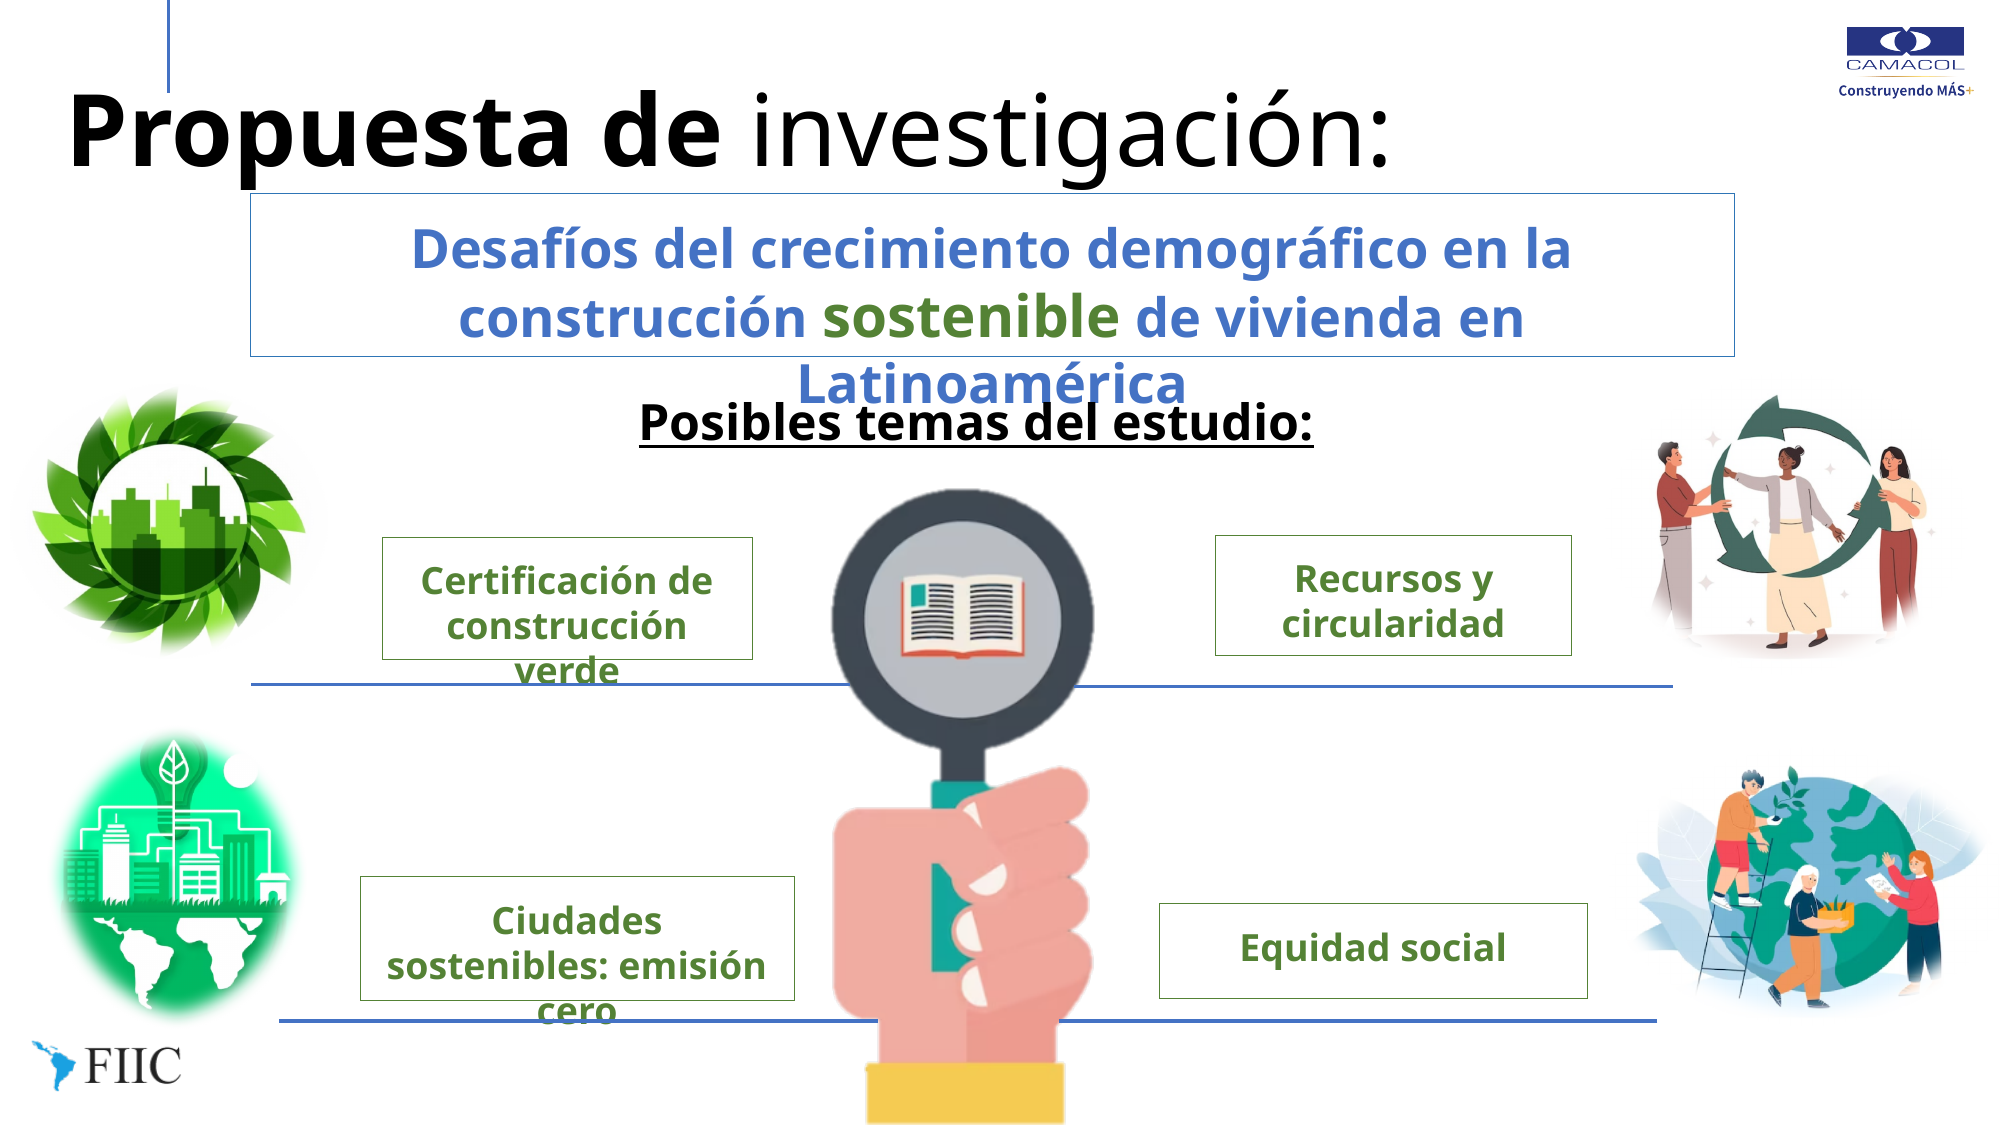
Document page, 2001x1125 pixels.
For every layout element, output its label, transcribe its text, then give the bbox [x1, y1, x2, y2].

text_box Ciudades sostenibles: emisión cero [360, 876, 765, 1001]
text_box Posibles temas del estudio: [578, 370, 1374, 502]
picture [1605, 745, 2000, 1028]
picture [24, 722, 310, 1101]
picture [1602, 370, 1971, 677]
text_box Desafíos del crecimiento demográfico en la construcción sostenible de vivienda en Latinoamérica [250, 193, 1735, 357]
picture [1830, 12, 1979, 112]
text_box Recursos y circularidad [1215, 535, 1572, 656]
text_box Certificación de construcción verde [382, 537, 753, 660]
picture [765, 468, 1125, 1125]
picture [7, 381, 331, 661]
text_box Equidad social [1159, 903, 1588, 999]
title Propuesta de investigación: [45, 59, 1832, 191]
